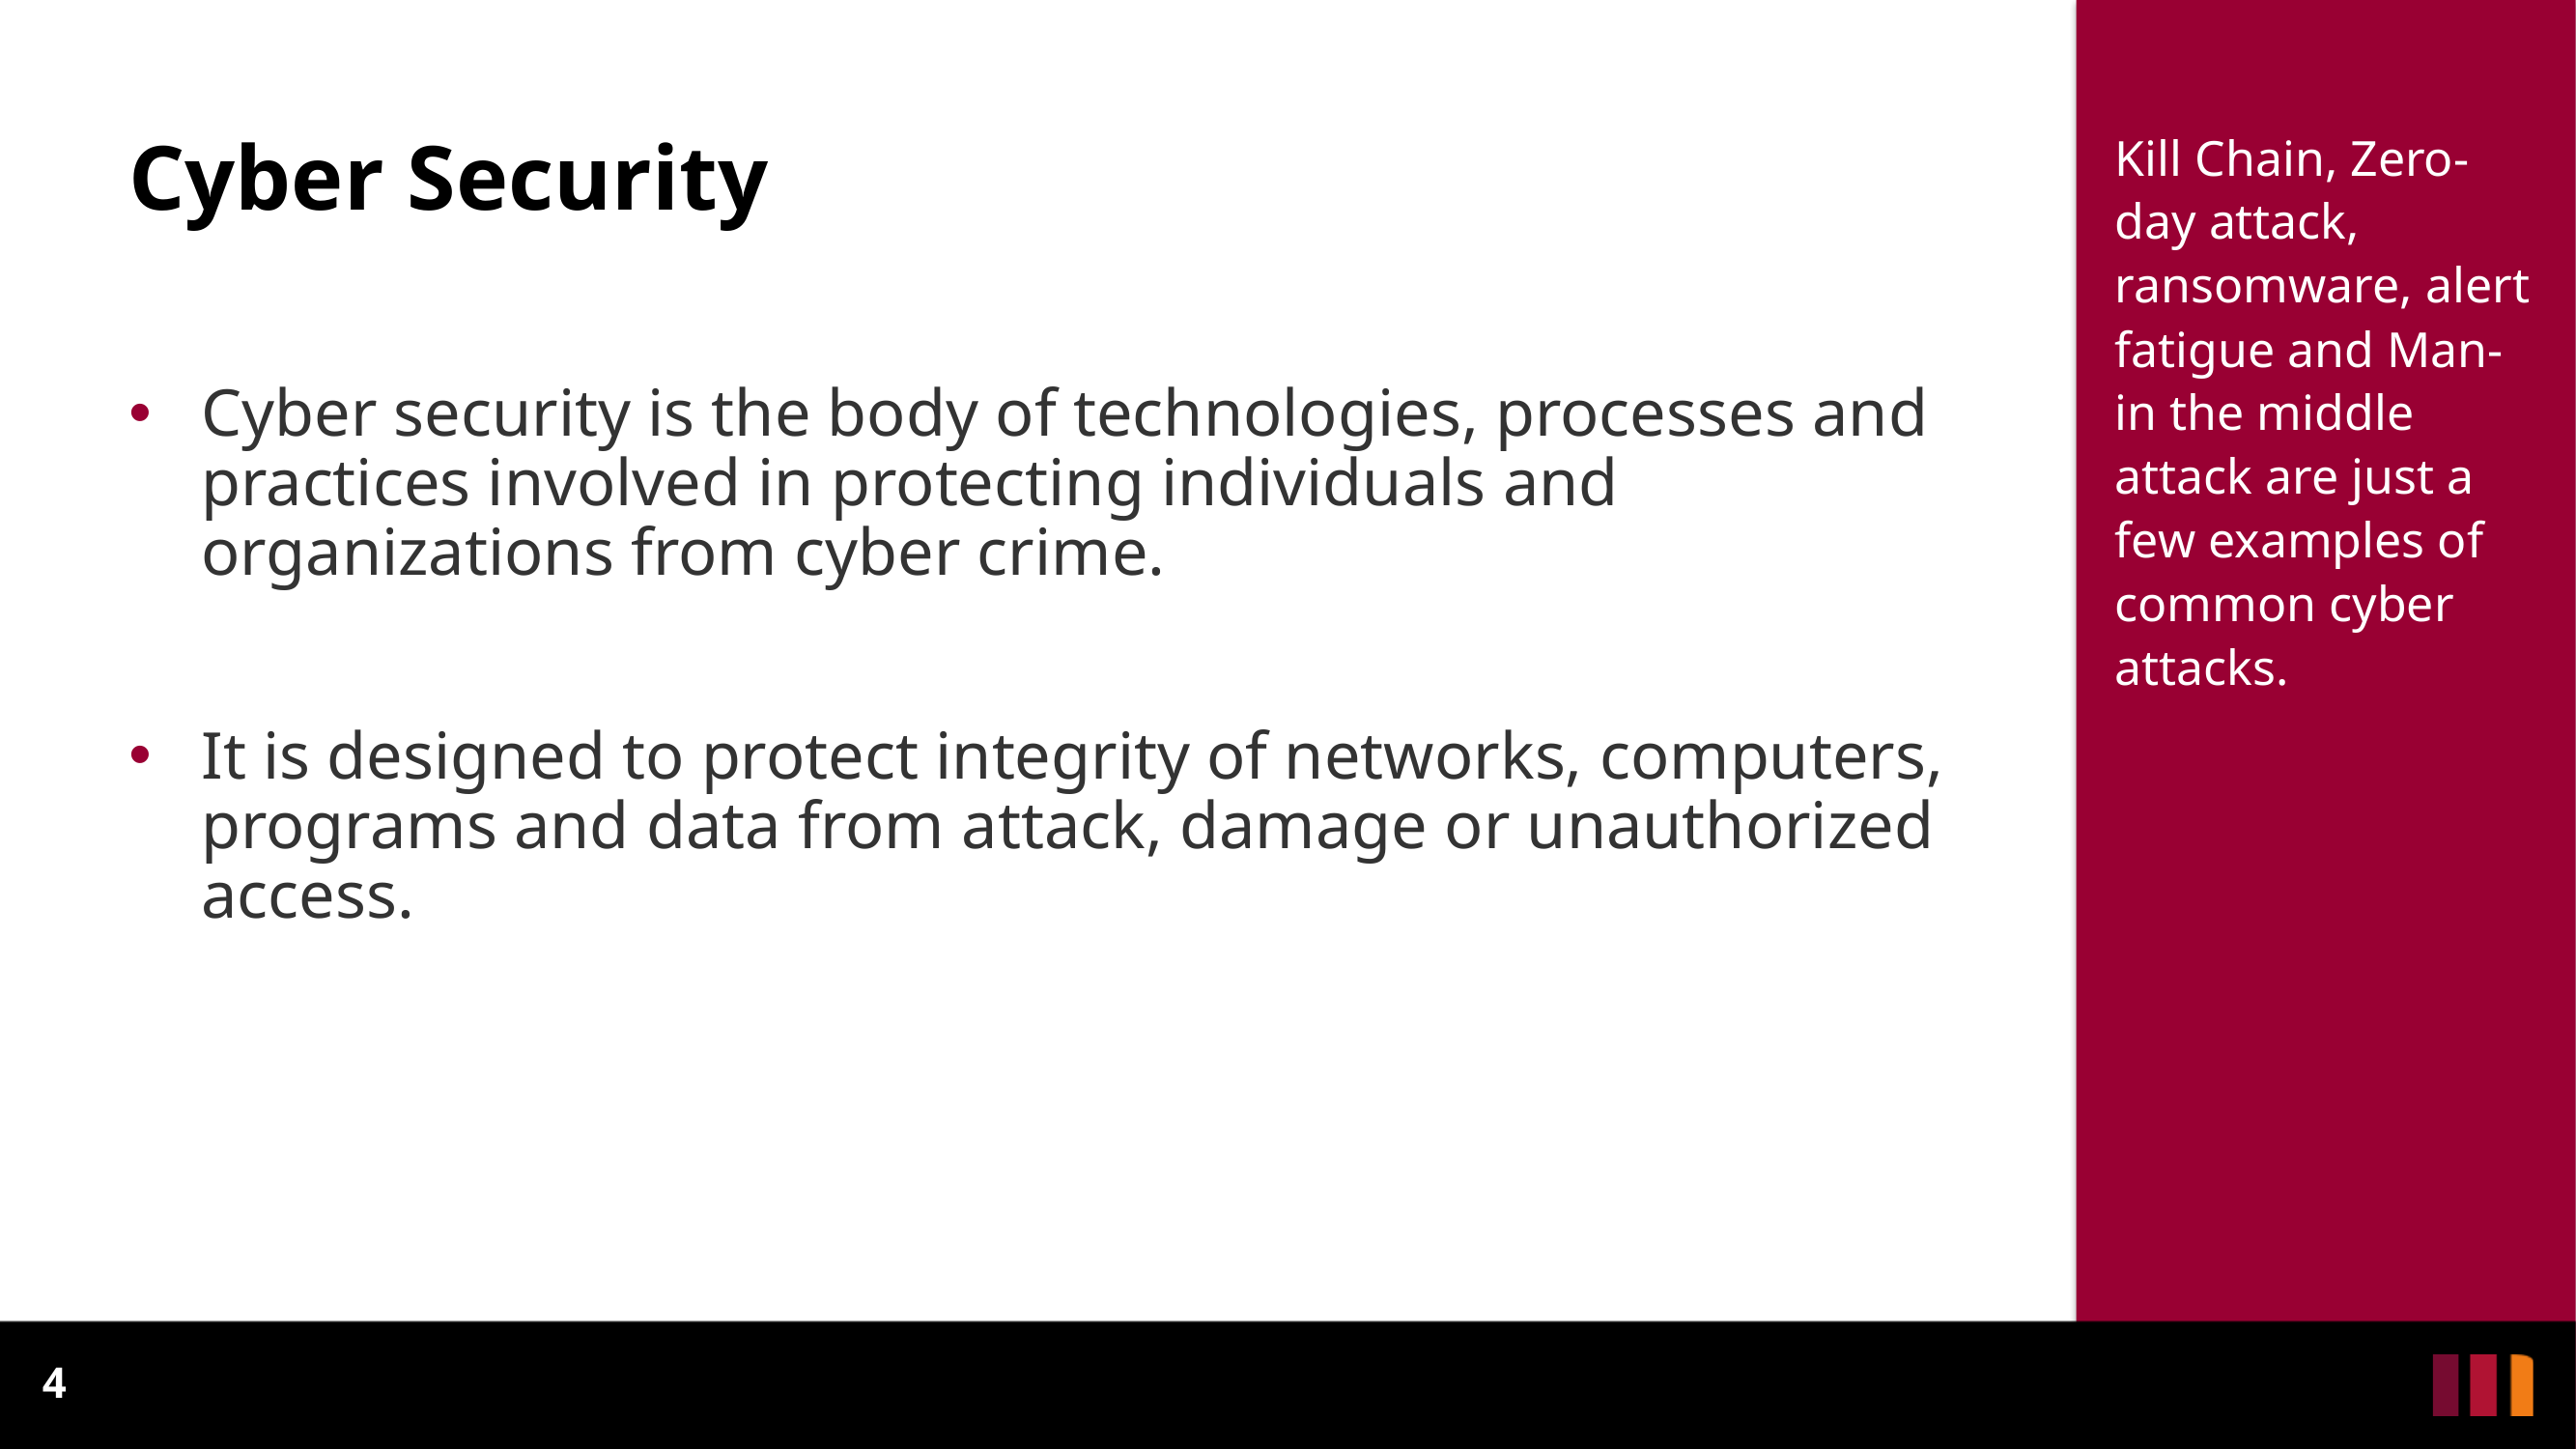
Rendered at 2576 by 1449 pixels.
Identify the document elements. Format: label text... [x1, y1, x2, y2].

slide_number 4 [42, 1346, 127, 1424]
list Cyber security is the body of technologies, processes and practices involved in protecting individuals and organizations from cyber crime. It is designed to protect integrity of networks, computers, programs and data from attack, damage or unauthorized access. [128, 381, 1969, 1195]
list Kill Chain, Zero-day attack, ransomware, alert fatigue and Man-in the middle attack are just a few examples of common cyber attacks. [2114, 122, 2537, 1195]
title Cyber Security [128, 122, 1859, 334]
